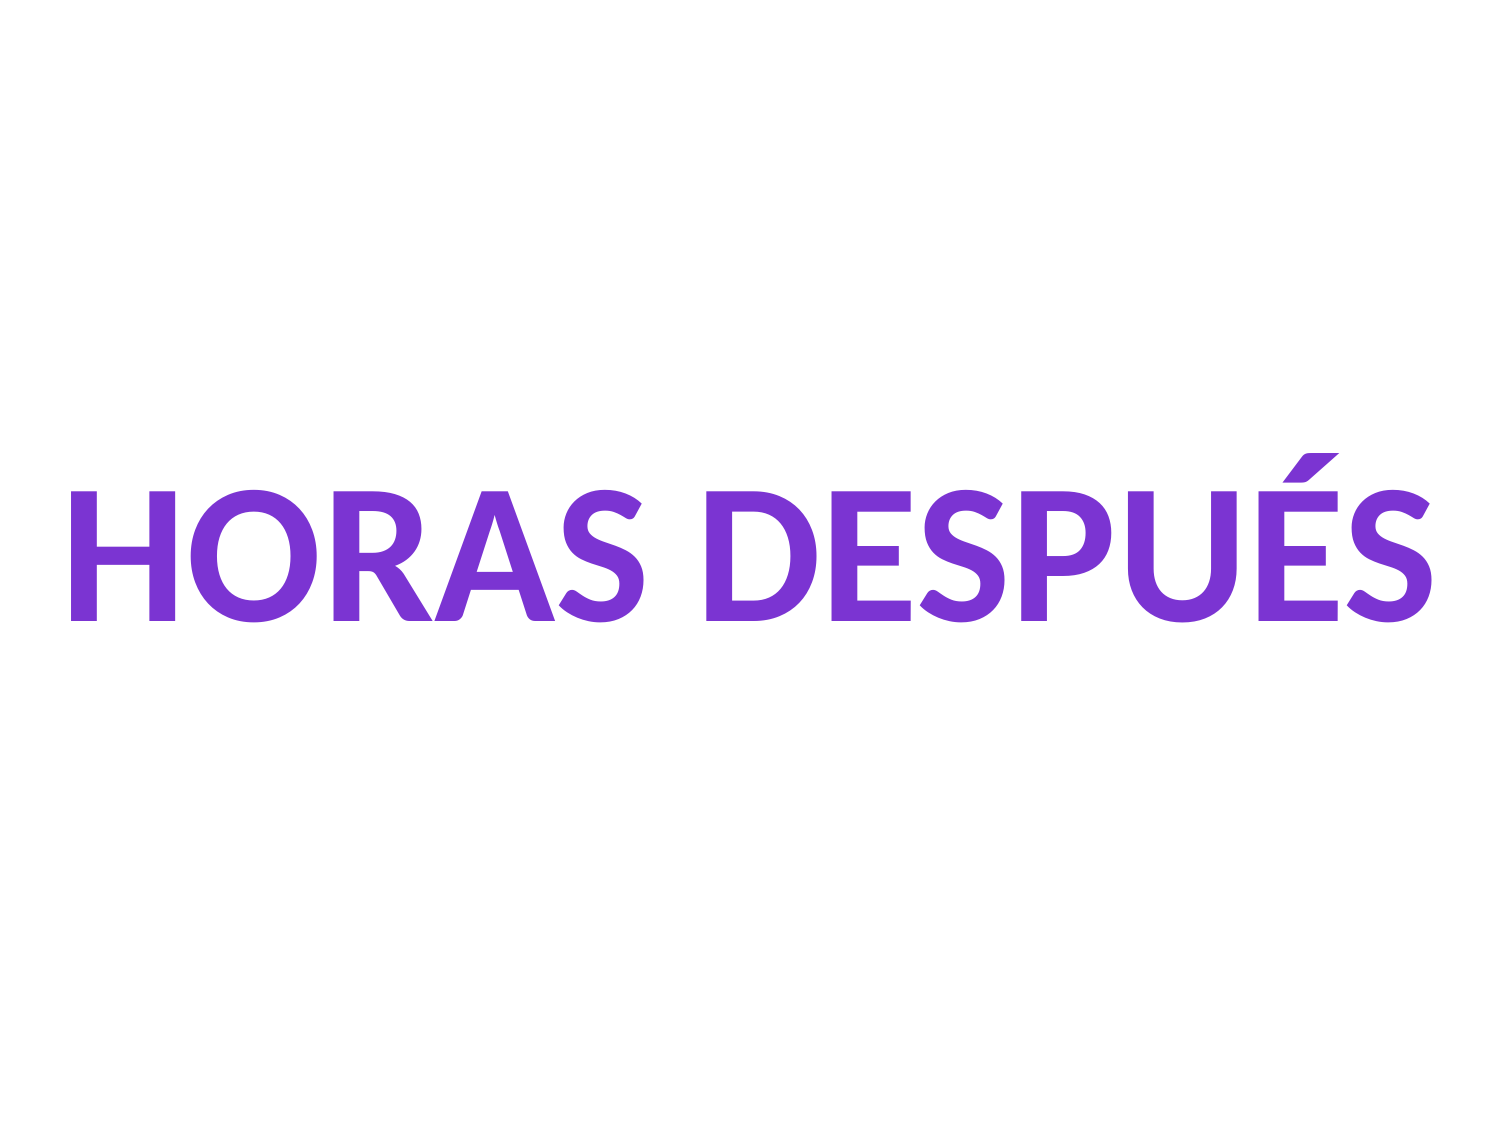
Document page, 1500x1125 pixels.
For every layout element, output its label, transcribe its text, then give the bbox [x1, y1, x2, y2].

text_box Horas después [45, 413, 1454, 669]
